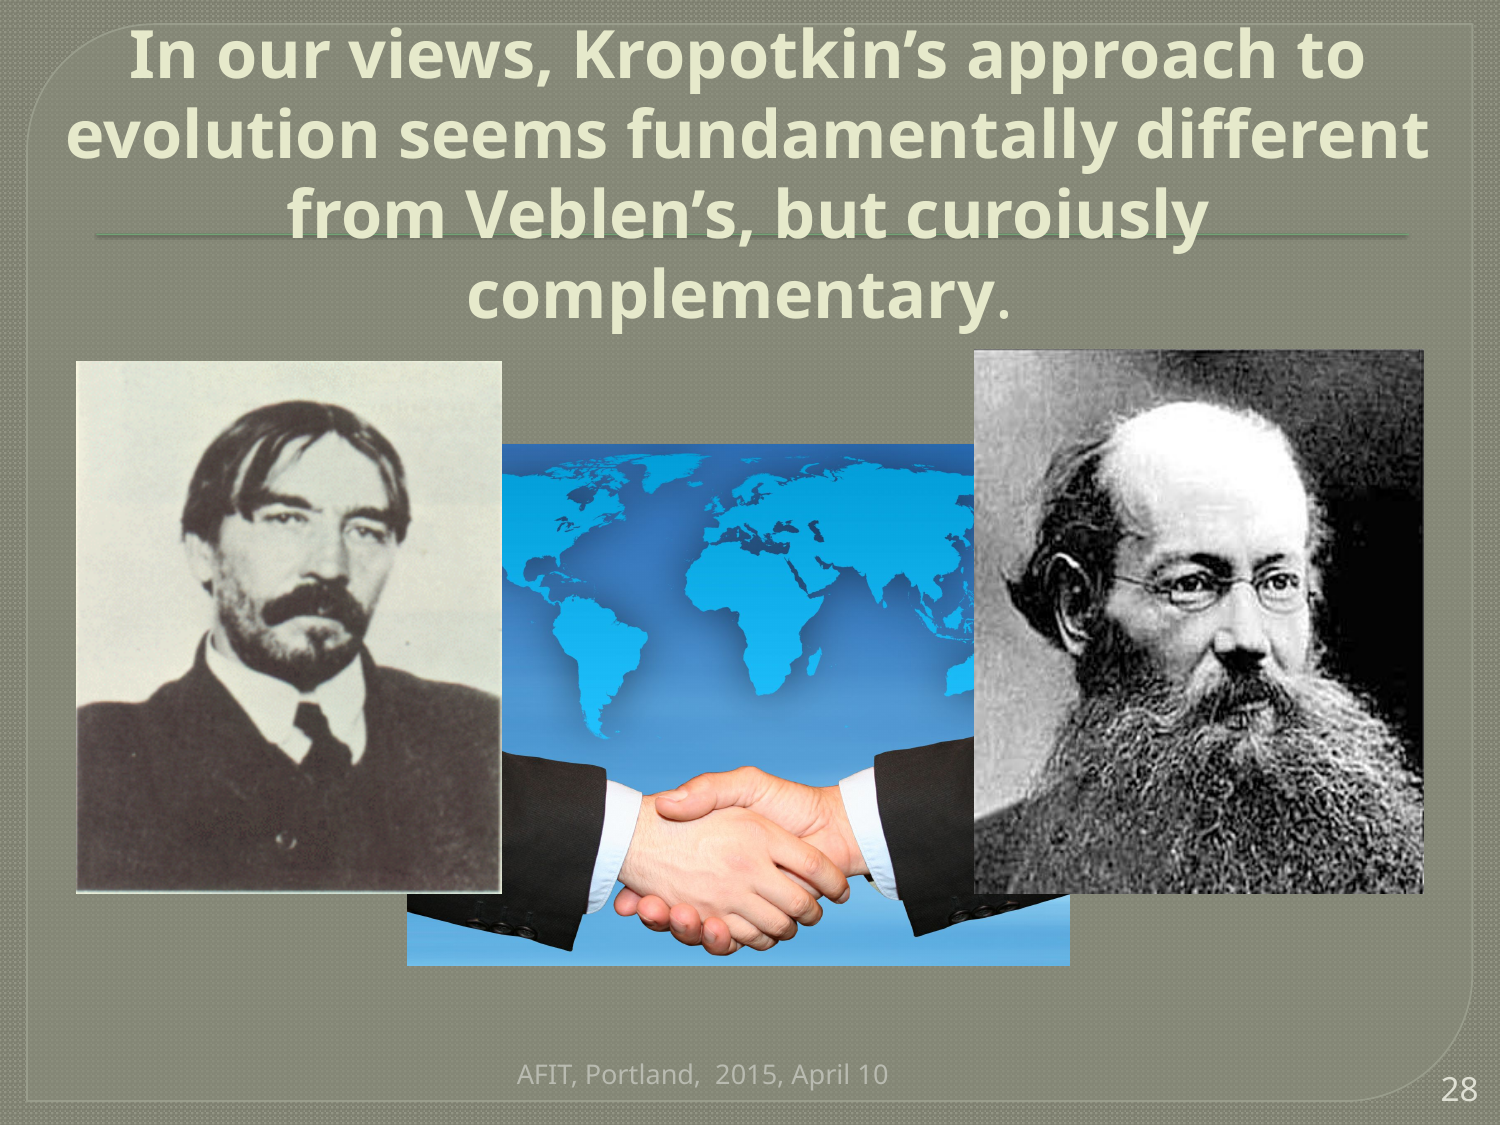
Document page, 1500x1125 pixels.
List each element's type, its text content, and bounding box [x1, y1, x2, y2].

title In our views, Kropotkin’s approach to evolution seems fundamentally different from Veblen’s, but curoiusly complementary. [29, 54, 1459, 340]
slide_number 28 [1417, 1068, 1494, 1114]
picture [974, 349, 1424, 894]
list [407, 444, 1070, 966]
footer AFIT, Portland, 2015, April 10 [212, 1050, 904, 1095]
picture [76, 361, 503, 894]
